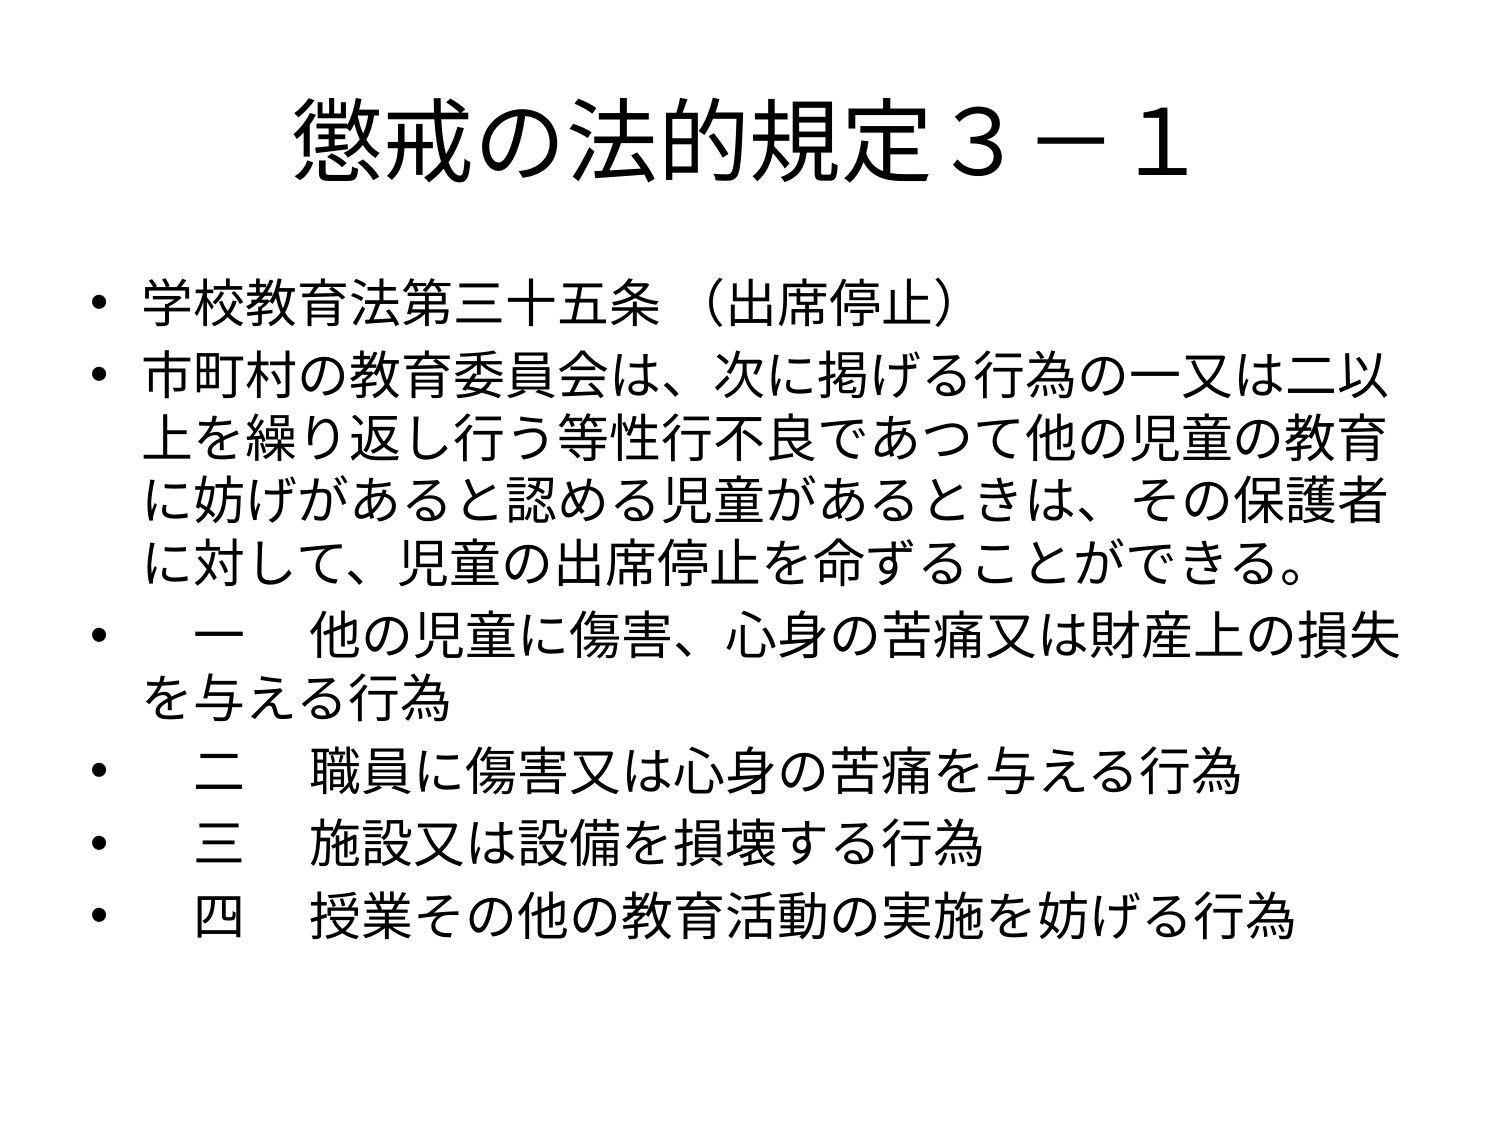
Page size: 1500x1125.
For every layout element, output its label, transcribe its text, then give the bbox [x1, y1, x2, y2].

list 学校教育法第三十五条 （出席停止） 市町村の教育委員会は、次に掲げる行為の一又は二以上を繰り返し行う等性行不良であつて他の児童の教育に妨げがあると認める児童があるときは、その保護者に対して、児童の出席停止を命ずることができる。 一 他の児童に傷害、心身の苦痛又は財産上の損失を与える行為 二 職員に傷害又は心身の苦痛を与える行為 三 施設又は設備を損壊する行為 四 授業その他の教育活動の実施を妨げる行為 [75, 262, 1425, 1005]
title 懲戒の法的規定３－１ [75, 45, 1425, 233]
